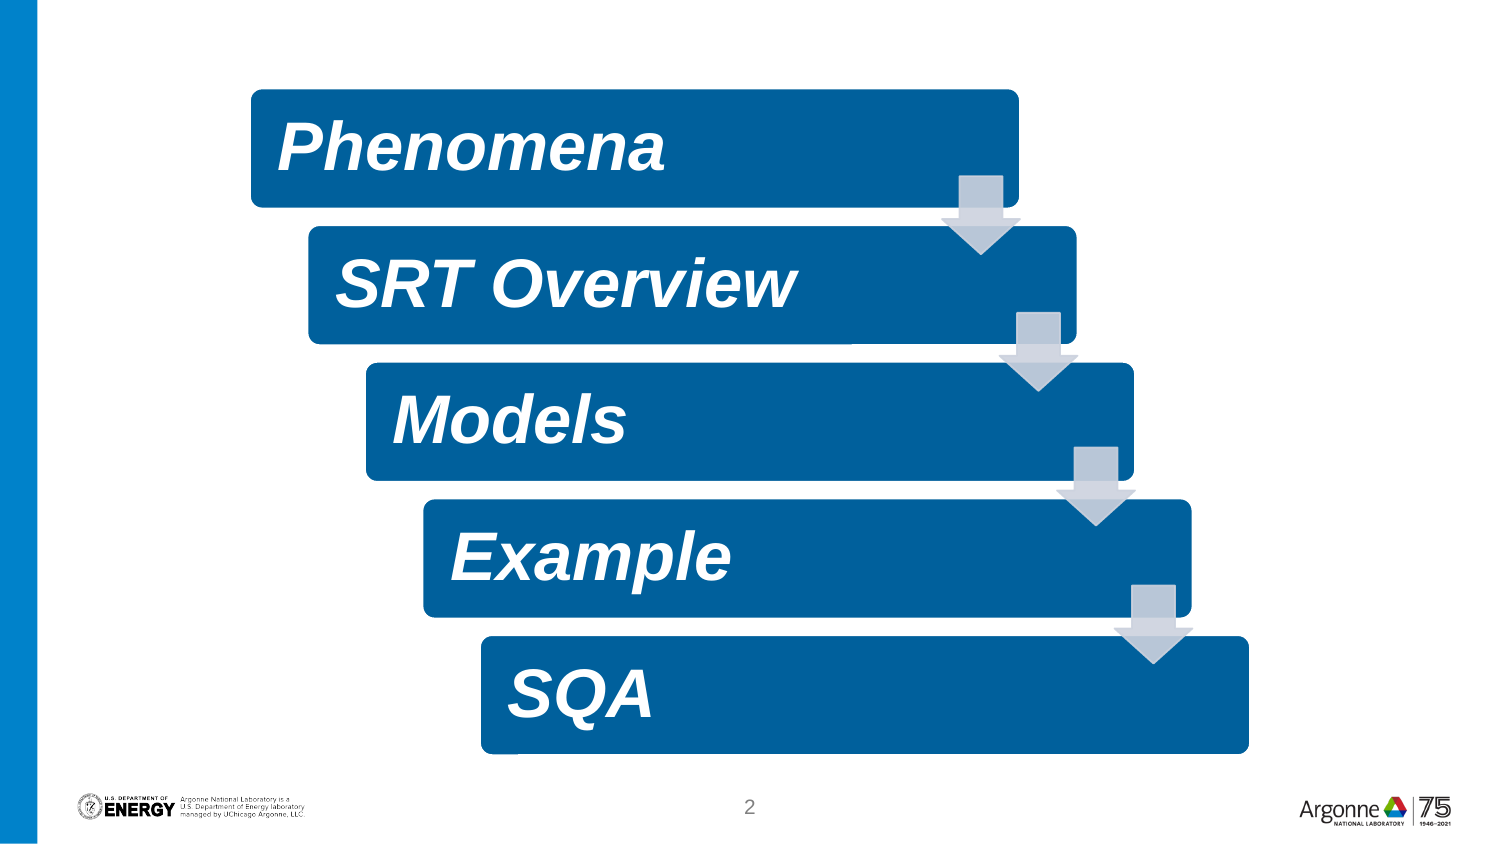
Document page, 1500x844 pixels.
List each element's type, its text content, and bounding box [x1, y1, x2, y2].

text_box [249, 88, 1251, 756]
picture [1289, 786, 1461, 836]
picture [75, 791, 308, 822]
slide_number 2 [712, 796, 788, 819]
